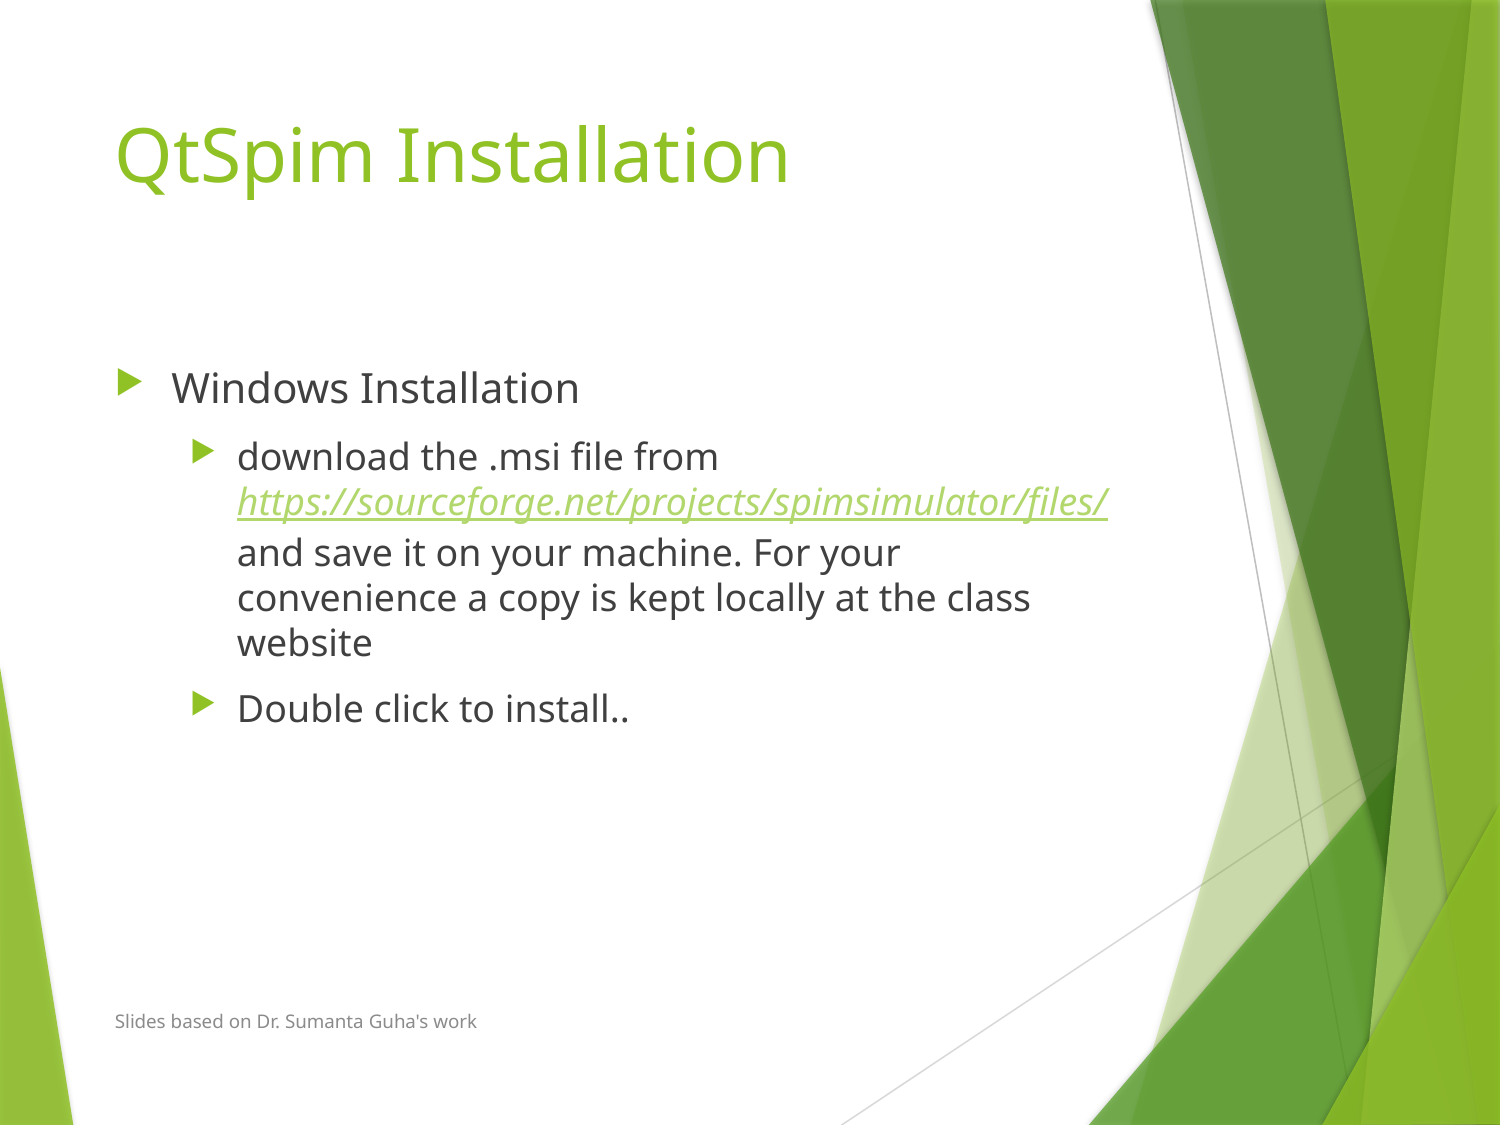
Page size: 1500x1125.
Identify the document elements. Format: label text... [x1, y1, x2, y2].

title QtSpim Installation [99, 99, 1142, 317]
footer Slides based on Dr. Sumanta Guha's work [99, 991, 859, 1051]
list Windows Installation download the .msi file from https://sourceforge.net/projects/spimsimulator/files/ and save it on your machine. For your convenience a copy is kept locally at the class website Double click to install.. [99, 354, 1142, 992]
